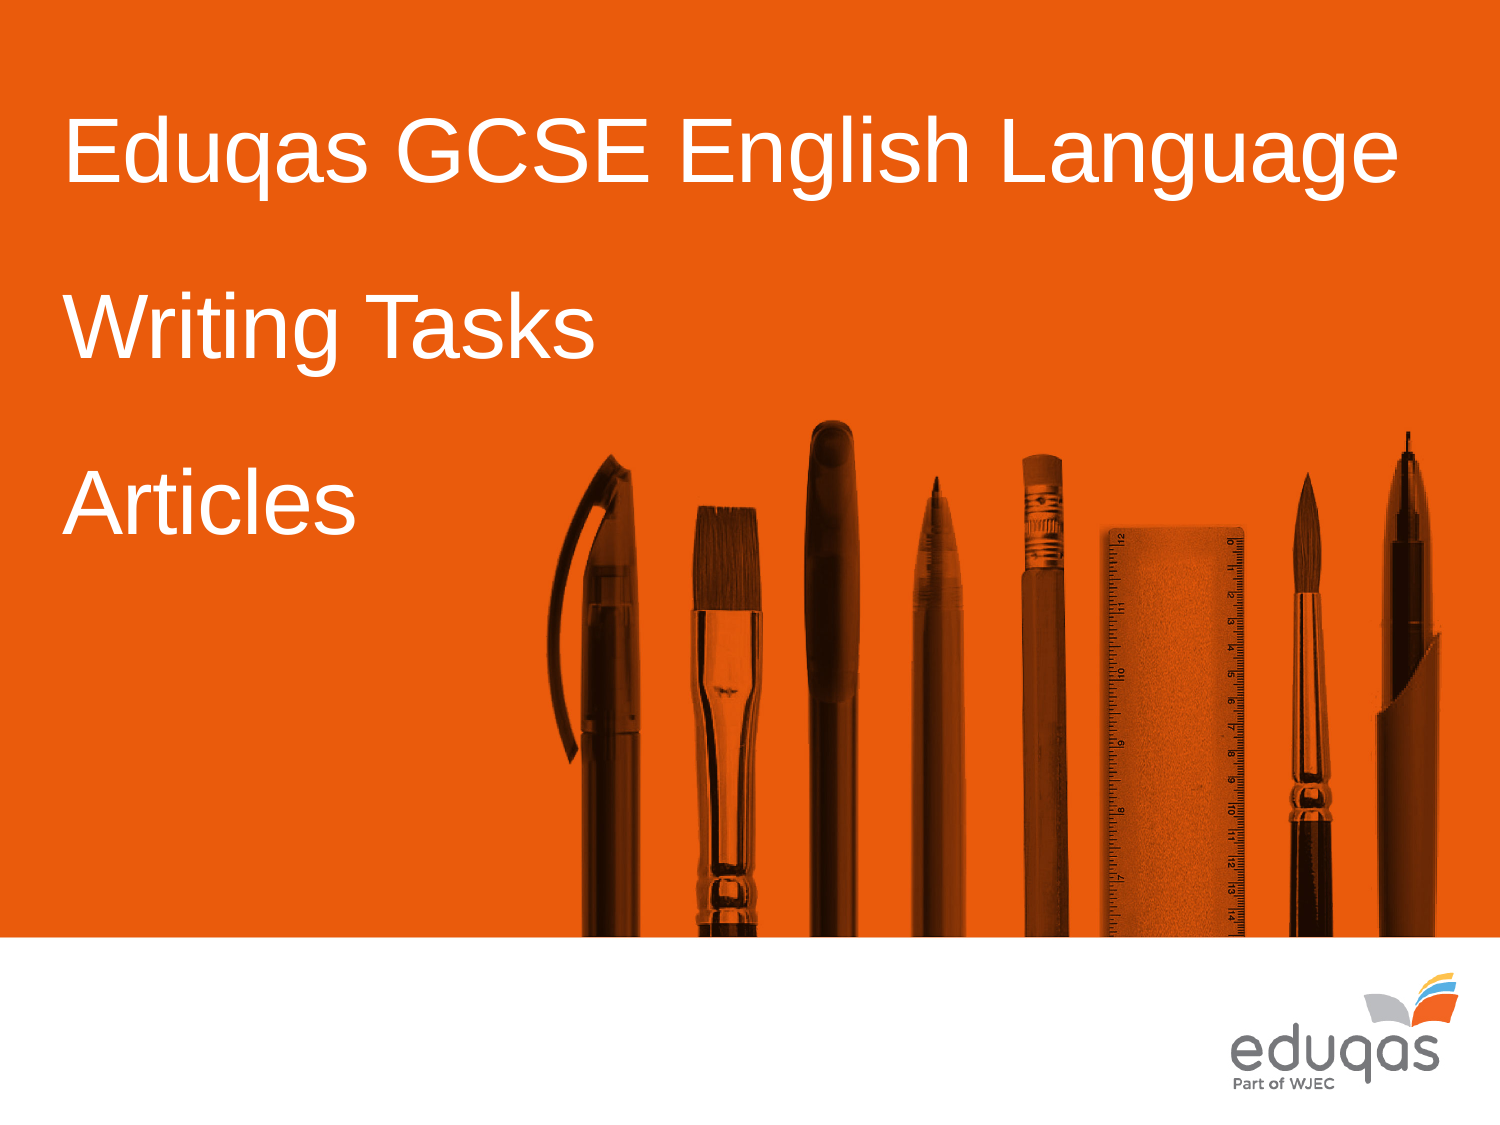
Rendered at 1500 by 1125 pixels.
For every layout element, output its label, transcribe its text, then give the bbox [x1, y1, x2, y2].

text_box Eduqas GCSE English Language Writing Tasks Articles [47, 104, 1449, 560]
picture [0, 0, 1500, 947]
picture [1227, 970, 1460, 1090]
